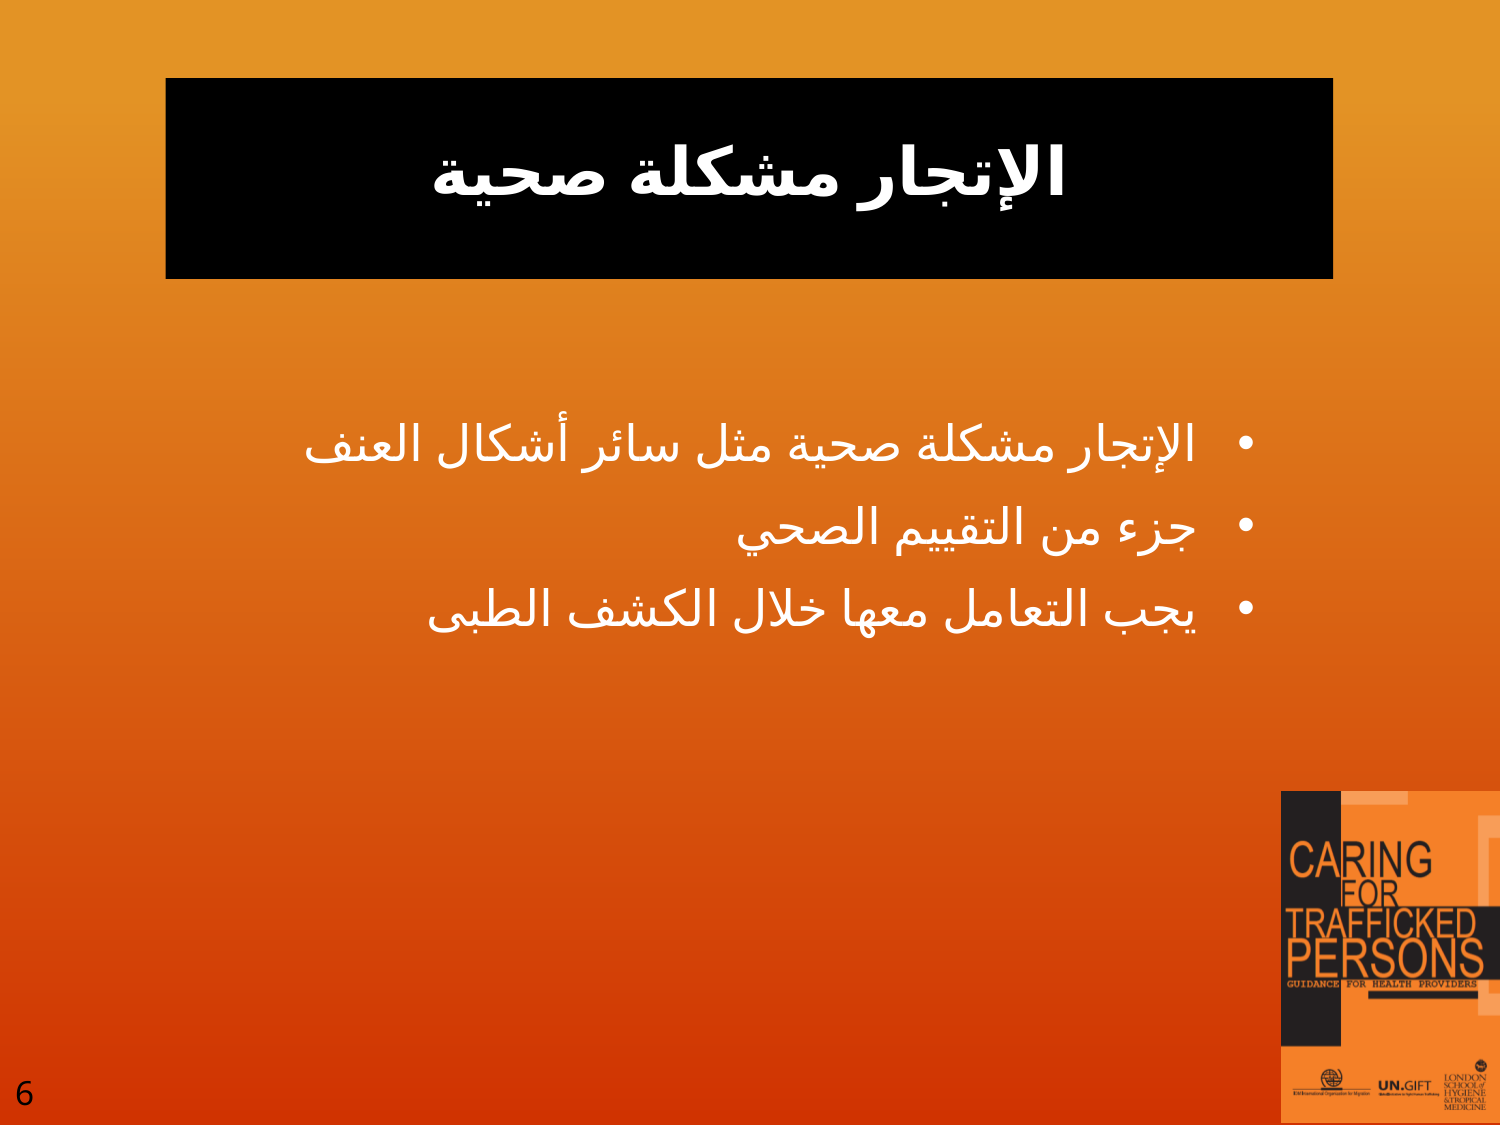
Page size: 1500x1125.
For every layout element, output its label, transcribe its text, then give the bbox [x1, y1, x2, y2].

picture [1281, 791, 1500, 1123]
list الإتجار مشكلة صحية مثل سائر أشكال العنف جزء من التقييم الصحي يجب التعامل معها خلال الكشف الطبى [135, 404, 1270, 858]
slide_number 6 [0, 1065, 100, 1125]
text_box الإتجار مشكلة صحية [193, 121, 1306, 216]
